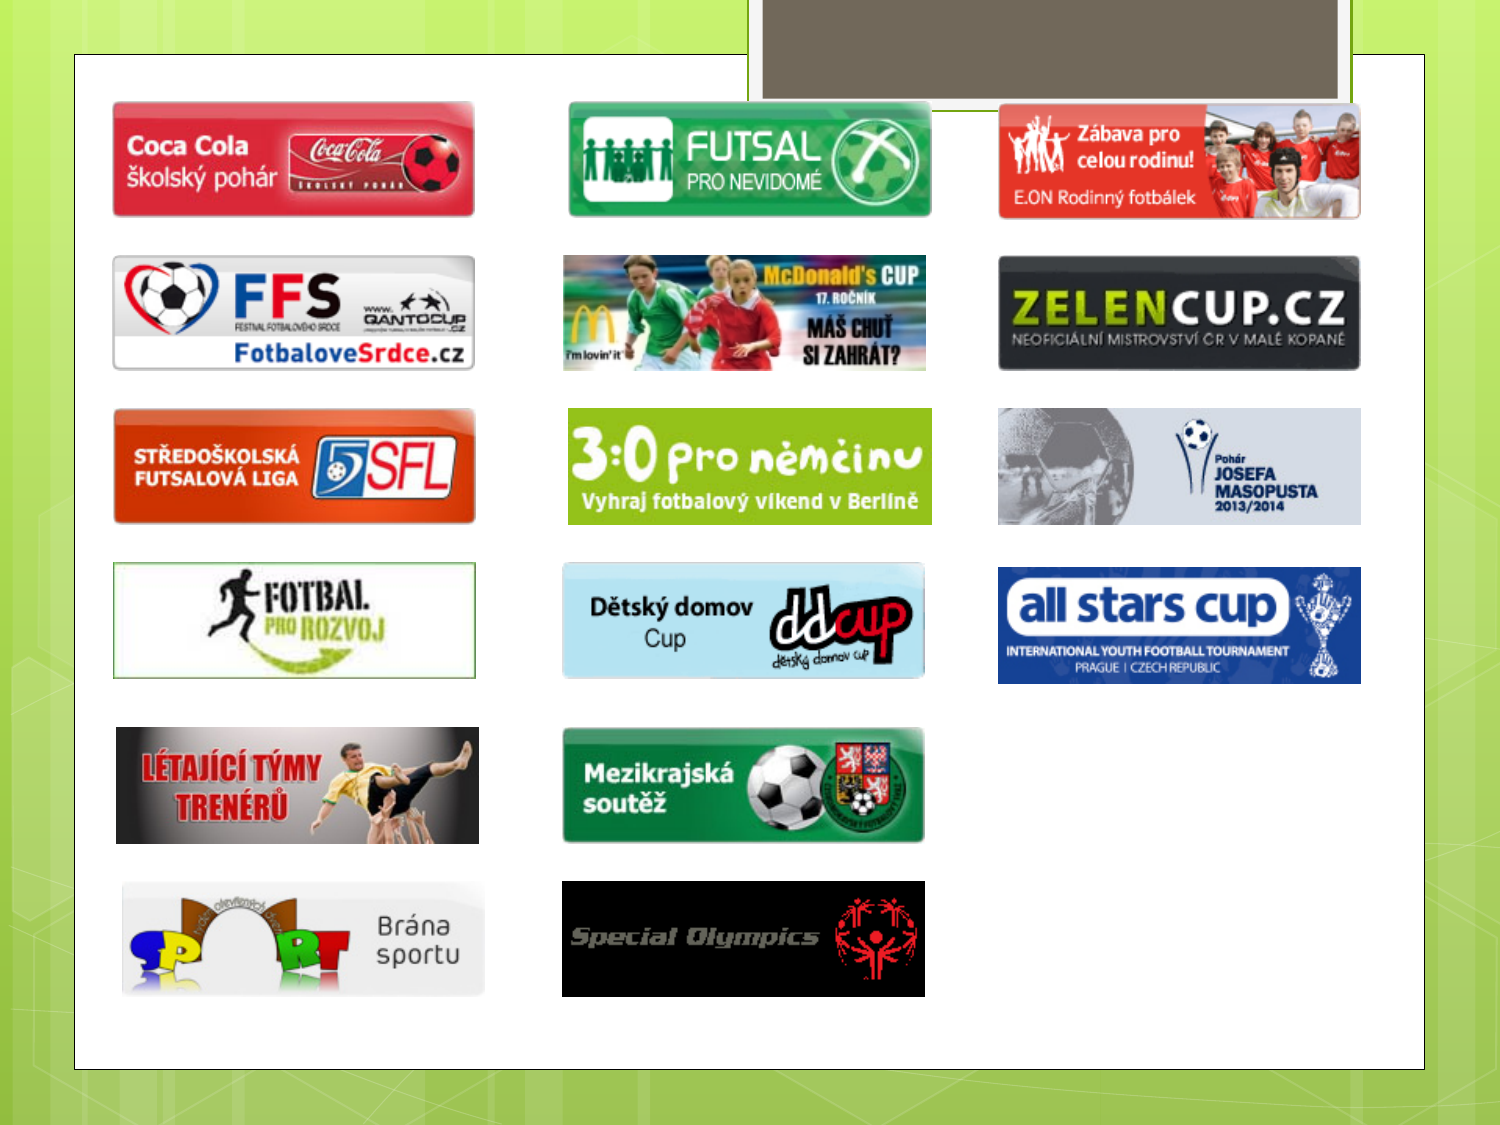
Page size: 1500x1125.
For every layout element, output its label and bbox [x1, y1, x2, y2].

picture [997, 567, 1361, 684]
picture [997, 255, 1361, 372]
picture [111, 101, 475, 218]
picture [562, 727, 926, 844]
picture [115, 727, 479, 844]
picture [562, 562, 926, 679]
picture [568, 408, 932, 525]
picture [121, 881, 485, 998]
picture [562, 255, 926, 372]
picture [568, 101, 932, 218]
picture [562, 881, 926, 998]
picture [997, 408, 1361, 525]
picture [111, 255, 475, 372]
picture [112, 408, 476, 525]
picture [997, 103, 1361, 220]
picture [112, 562, 476, 679]
